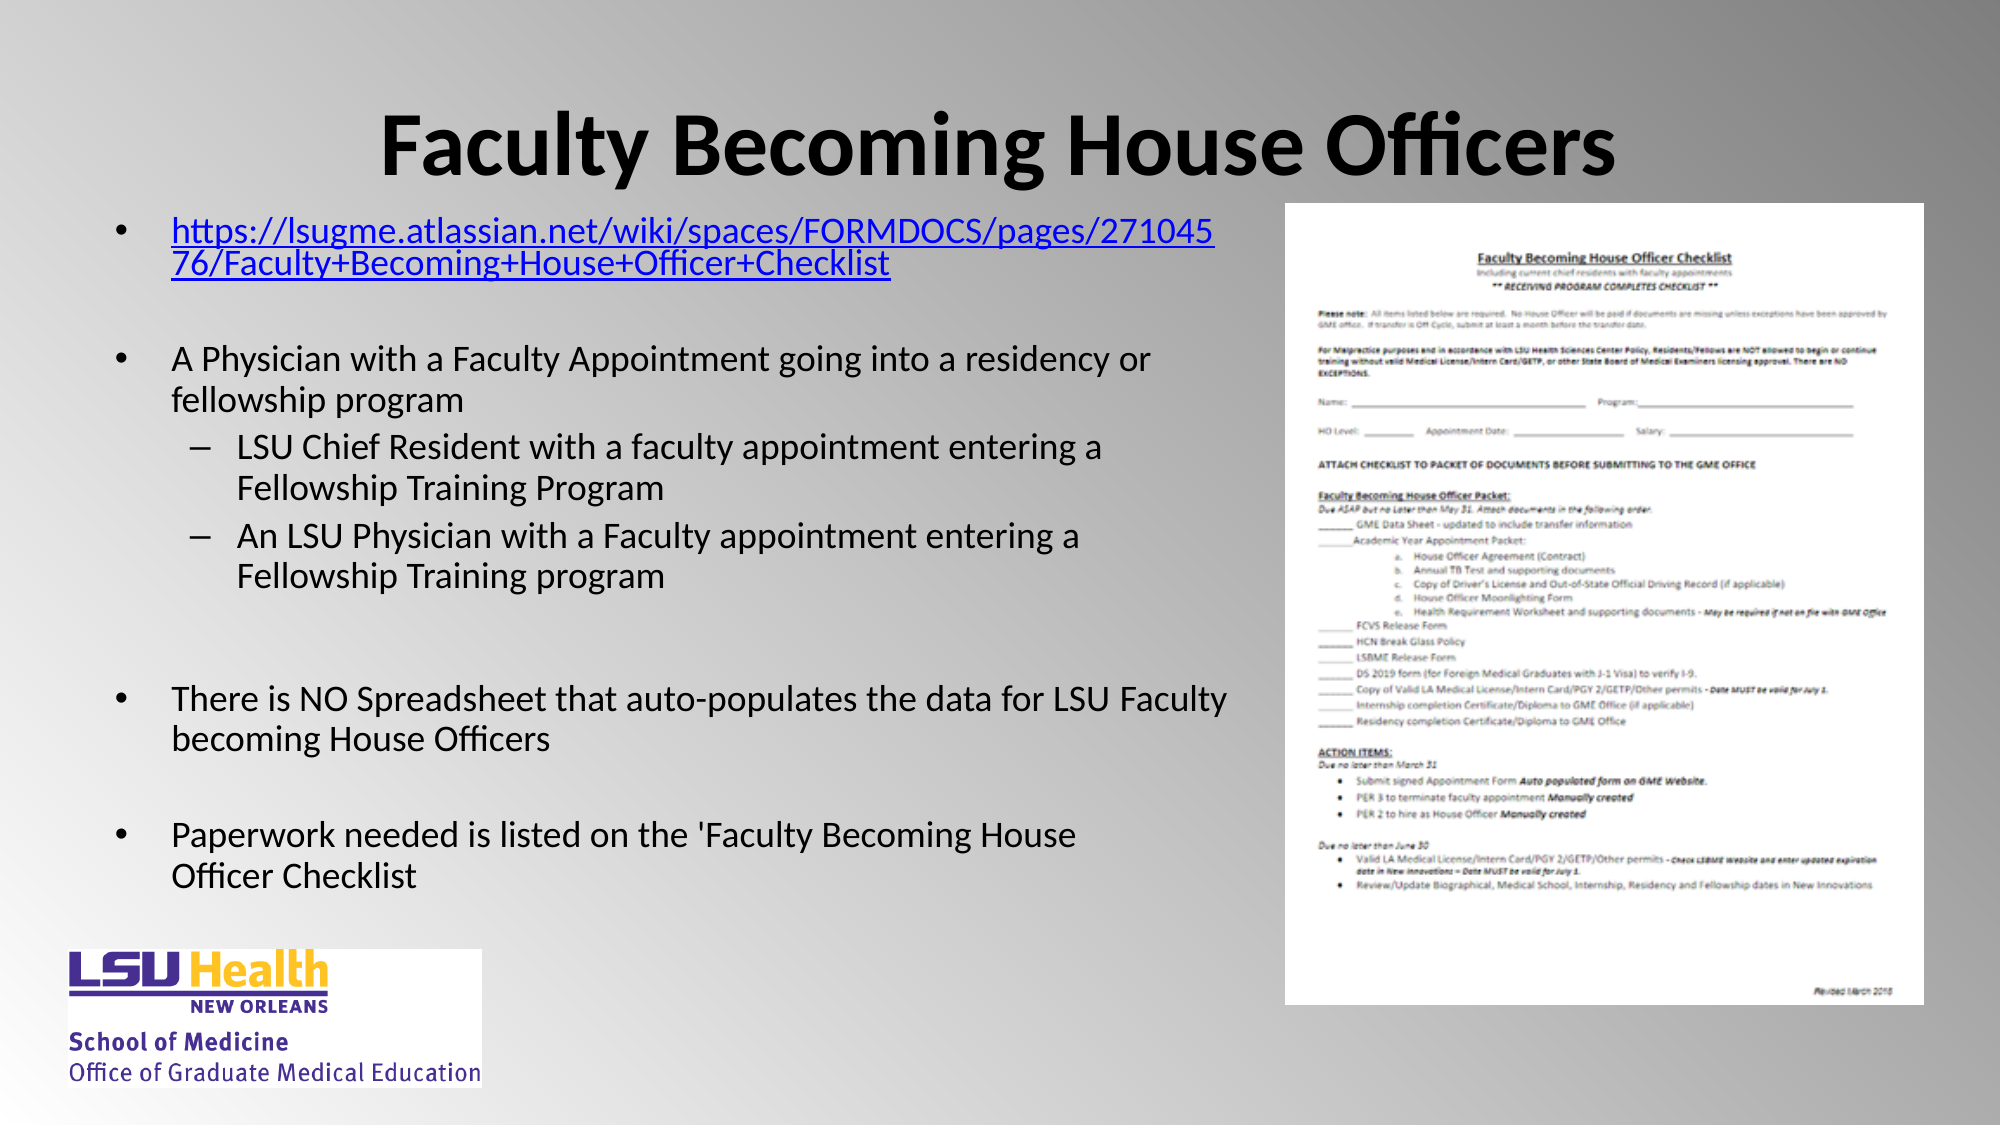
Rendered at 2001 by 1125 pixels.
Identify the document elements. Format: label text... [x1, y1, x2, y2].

picture [68, 949, 482, 1088]
title Faculty Becoming House Officers [99, 45, 1900, 233]
list https://lsugme.atlassian.net/wiki/spaces/FORMDOCS/pages/27104576/Faculty+Becoming+House+Officer+Checklist A Physician with a Faculty Appointment going into a residency or fellowship program LSU Chief Resident with a faculty appointment entering a Fellowship Training Program An LSU Physician with a Faculty appointment entering a Fellowship Training program There is NO Spreadsheet that auto-populates the data for LSU Faculty becoming House Officers Paperwork needed is listed on the 'Faculty Becoming House Officer Checklist [99, 203, 1244, 1005]
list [1285, 203, 1924, 1005]
